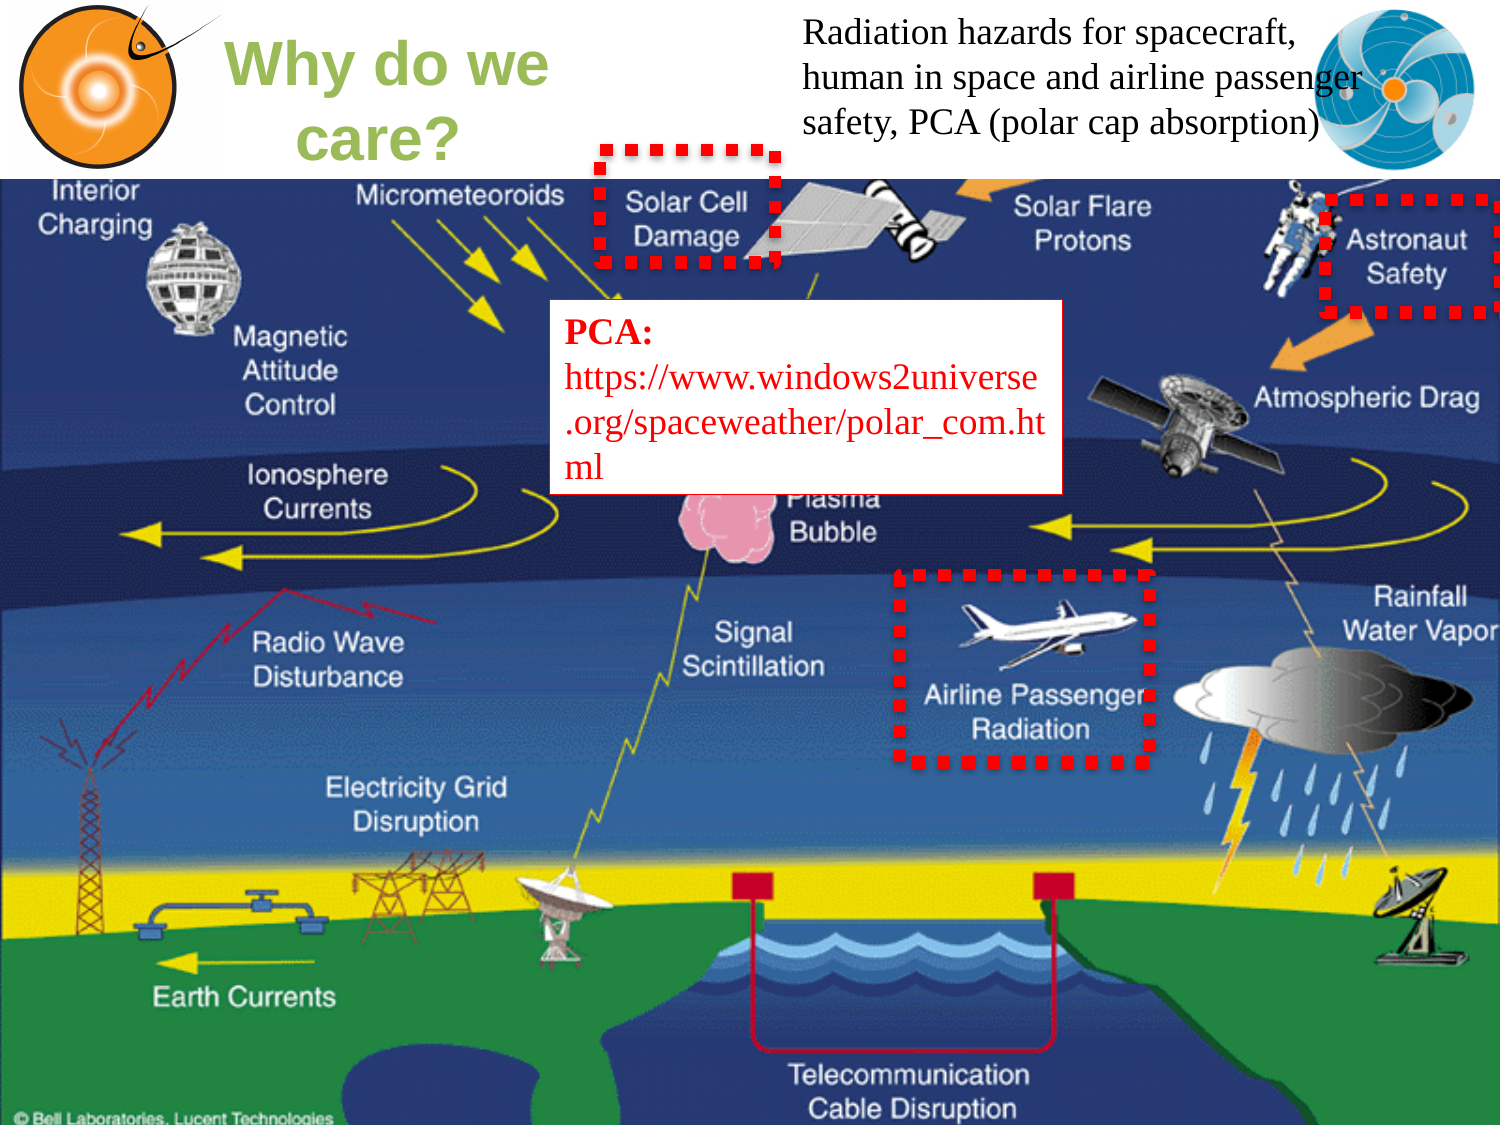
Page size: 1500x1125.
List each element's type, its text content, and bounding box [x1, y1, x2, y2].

text_box [599, 149, 776, 177]
picture [0, 179, 1500, 1125]
text_box Why do we care? [174, 4, 600, 177]
text_box Radiation hazards for spacecraft, human in space and airline passenger safety, PCA (polar cap absorption) [787, 0, 1475, 150]
picture [12, 0, 225, 174]
picture [1312, 9, 1479, 176]
